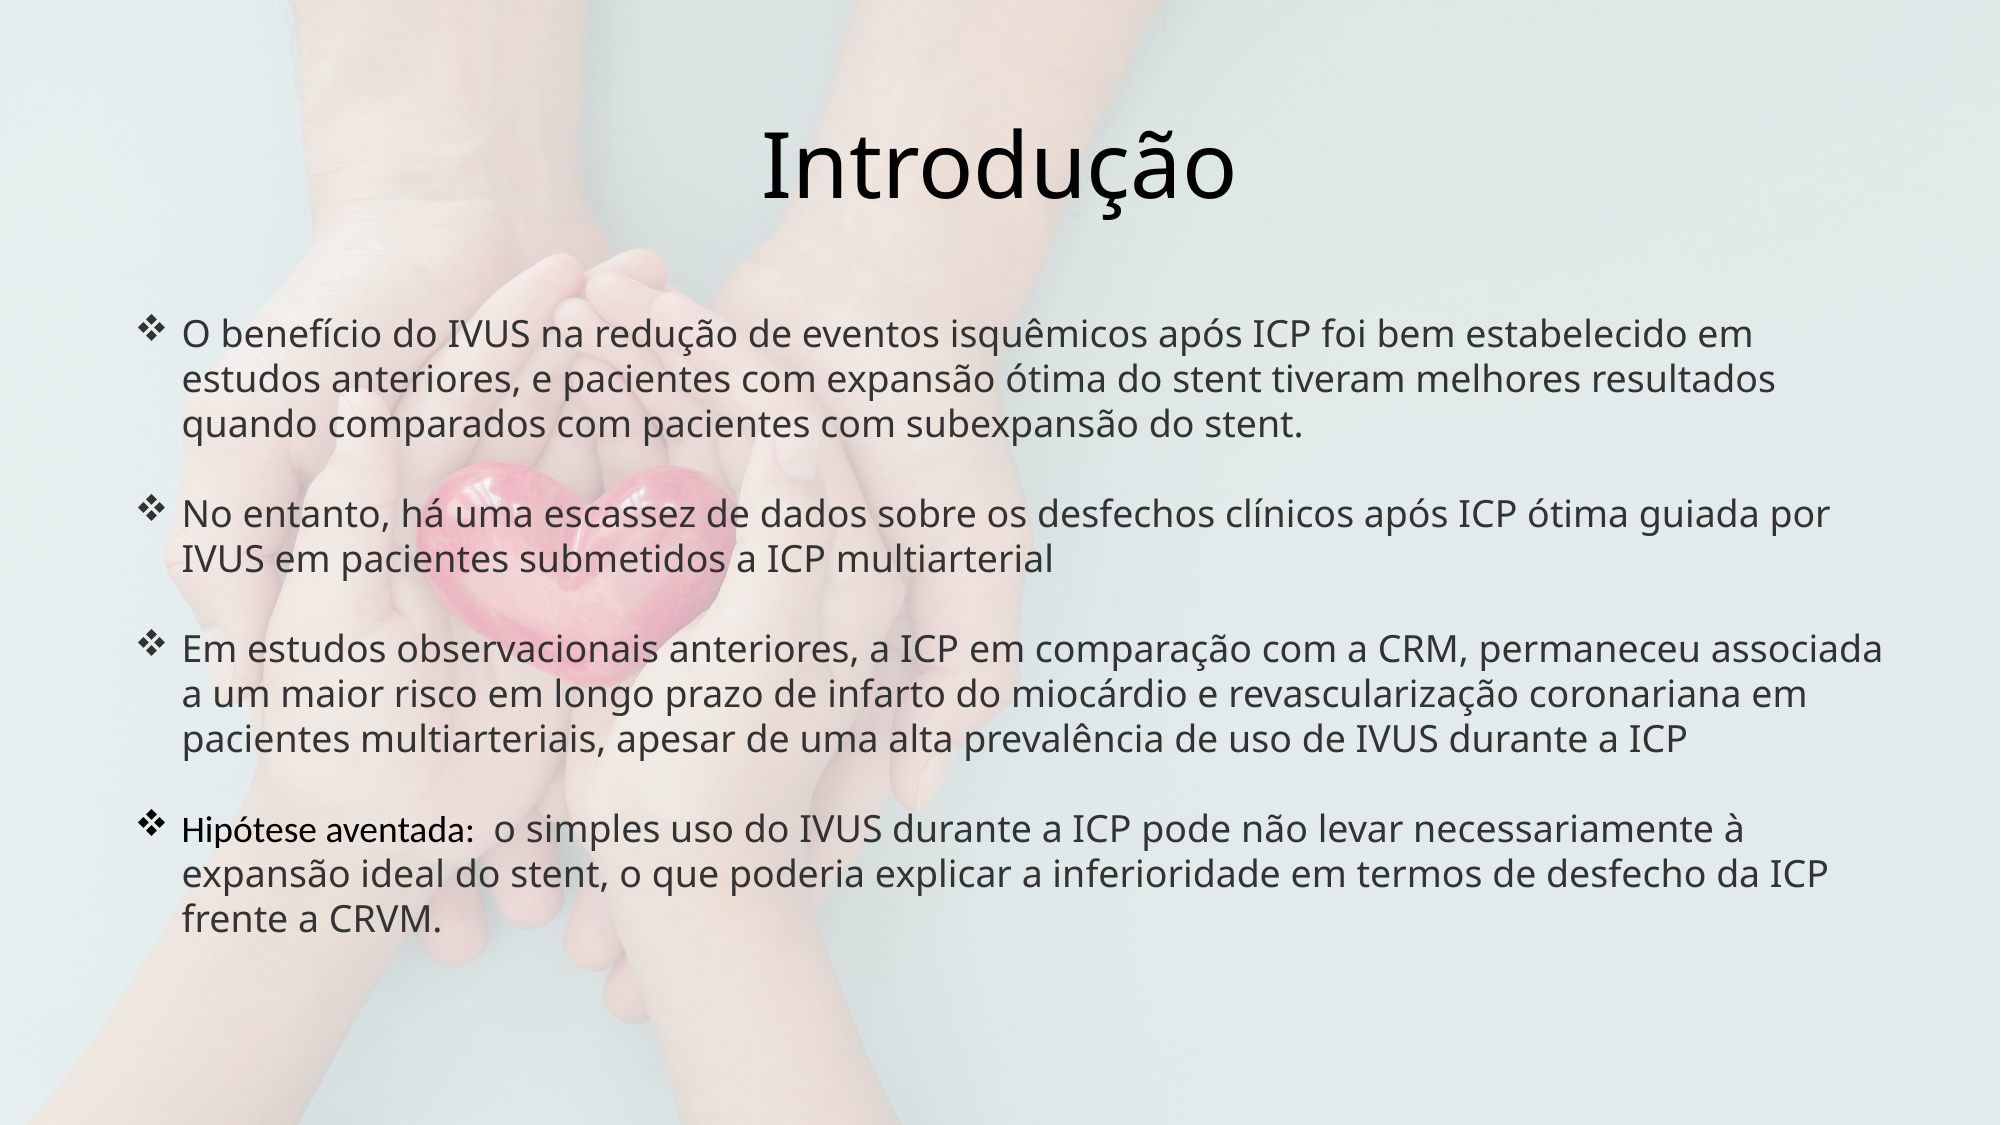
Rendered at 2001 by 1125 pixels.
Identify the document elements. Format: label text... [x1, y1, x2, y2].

text_box O benefício do IVUS na redução de eventos isquêmicos após ICP foi bem estabelecido em estudos anteriores, e pacientes com expansão ótima do stent tiveram melhores resultados quando comparados com pacientes com subexpansão do stent. No entanto, há uma escassez de dados sobre os desfechos clínicos após ICP ótima guiada por IVUS em pacientes submetidos a ICP multiarterial Em estudos observacionais anteriores, a ICP em comparação com a CRM, permaneceu associada a um maior risco em longo prazo de infarto do miocárdio e revascularização coronariana em pacientes multiarteriais, apesar de uma alta prevalência de uso de IVUS durante a ICP Hipótese aventada: o simples uso do IVUS durante a ICP pode não levar necessariamente à expansão ideal do stent, o que poderia explicar a inferioridade em termos de desfecho da ICP frente a CRVM. [119, 257, 1905, 1038]
title Introdução [137, 59, 1863, 257]
